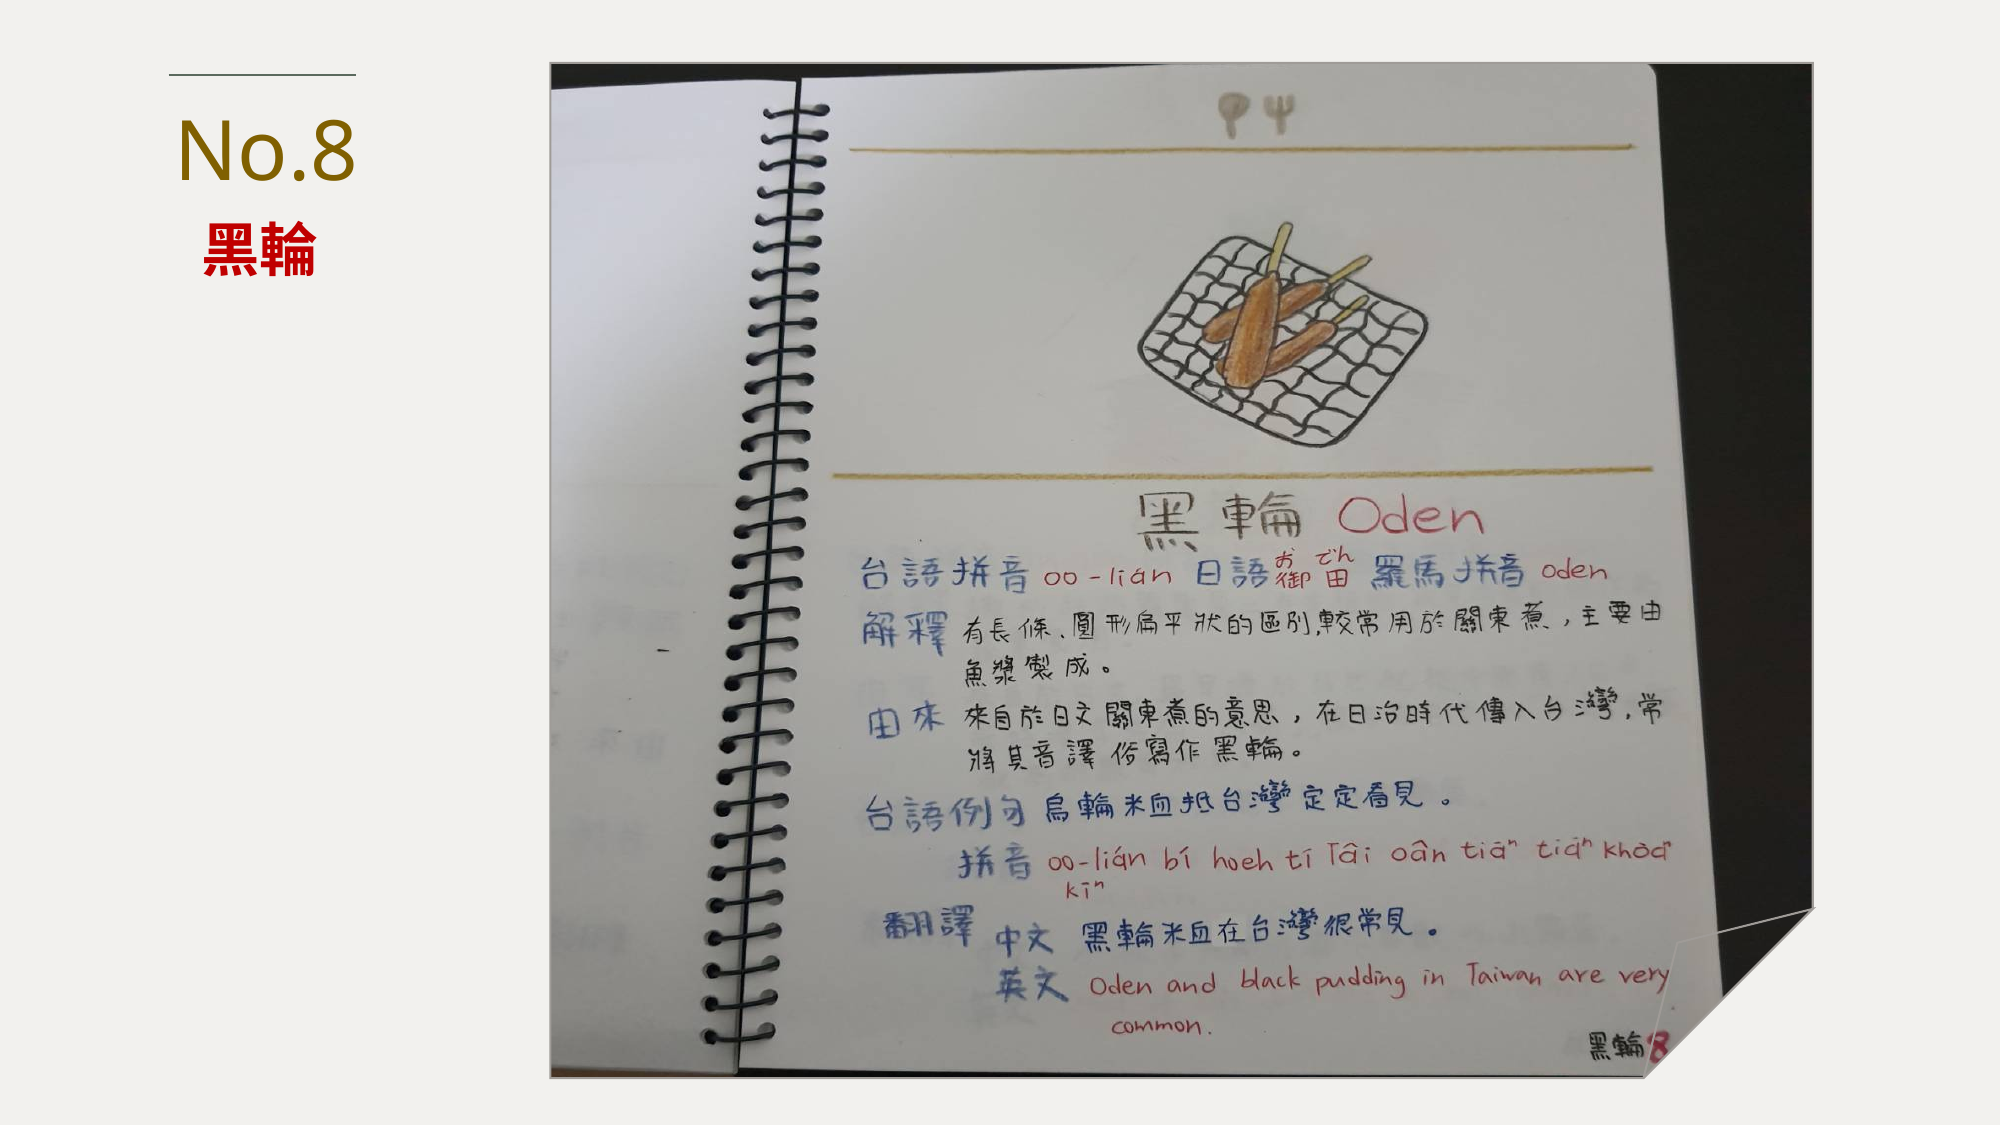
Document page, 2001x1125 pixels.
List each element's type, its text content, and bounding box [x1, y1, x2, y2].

text_box No.8 [159, 90, 524, 205]
text_box 黑輪 [187, 206, 401, 291]
text_box [549, 61, 1817, 1080]
